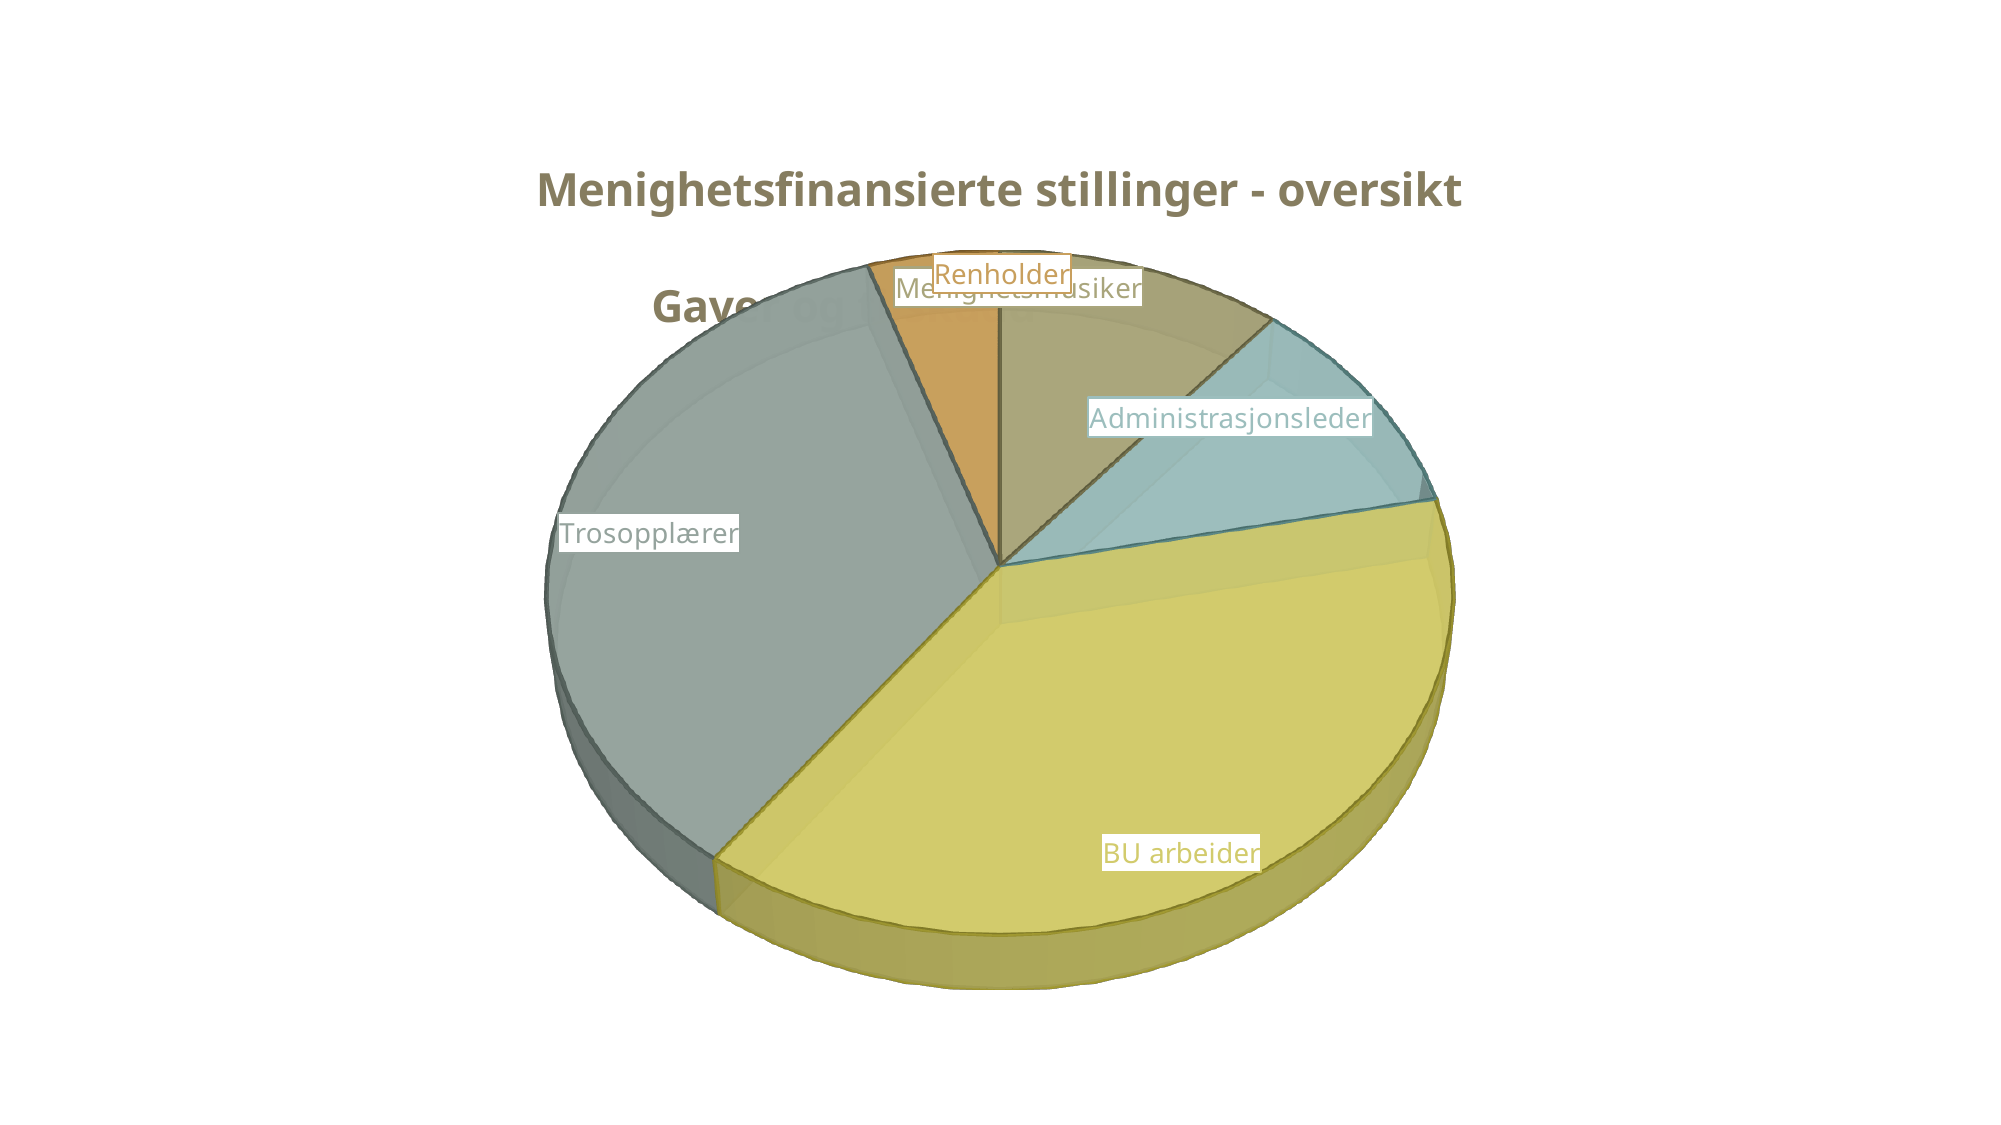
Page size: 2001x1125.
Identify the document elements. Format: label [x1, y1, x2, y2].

chart [177, 117, 1770, 1125]
